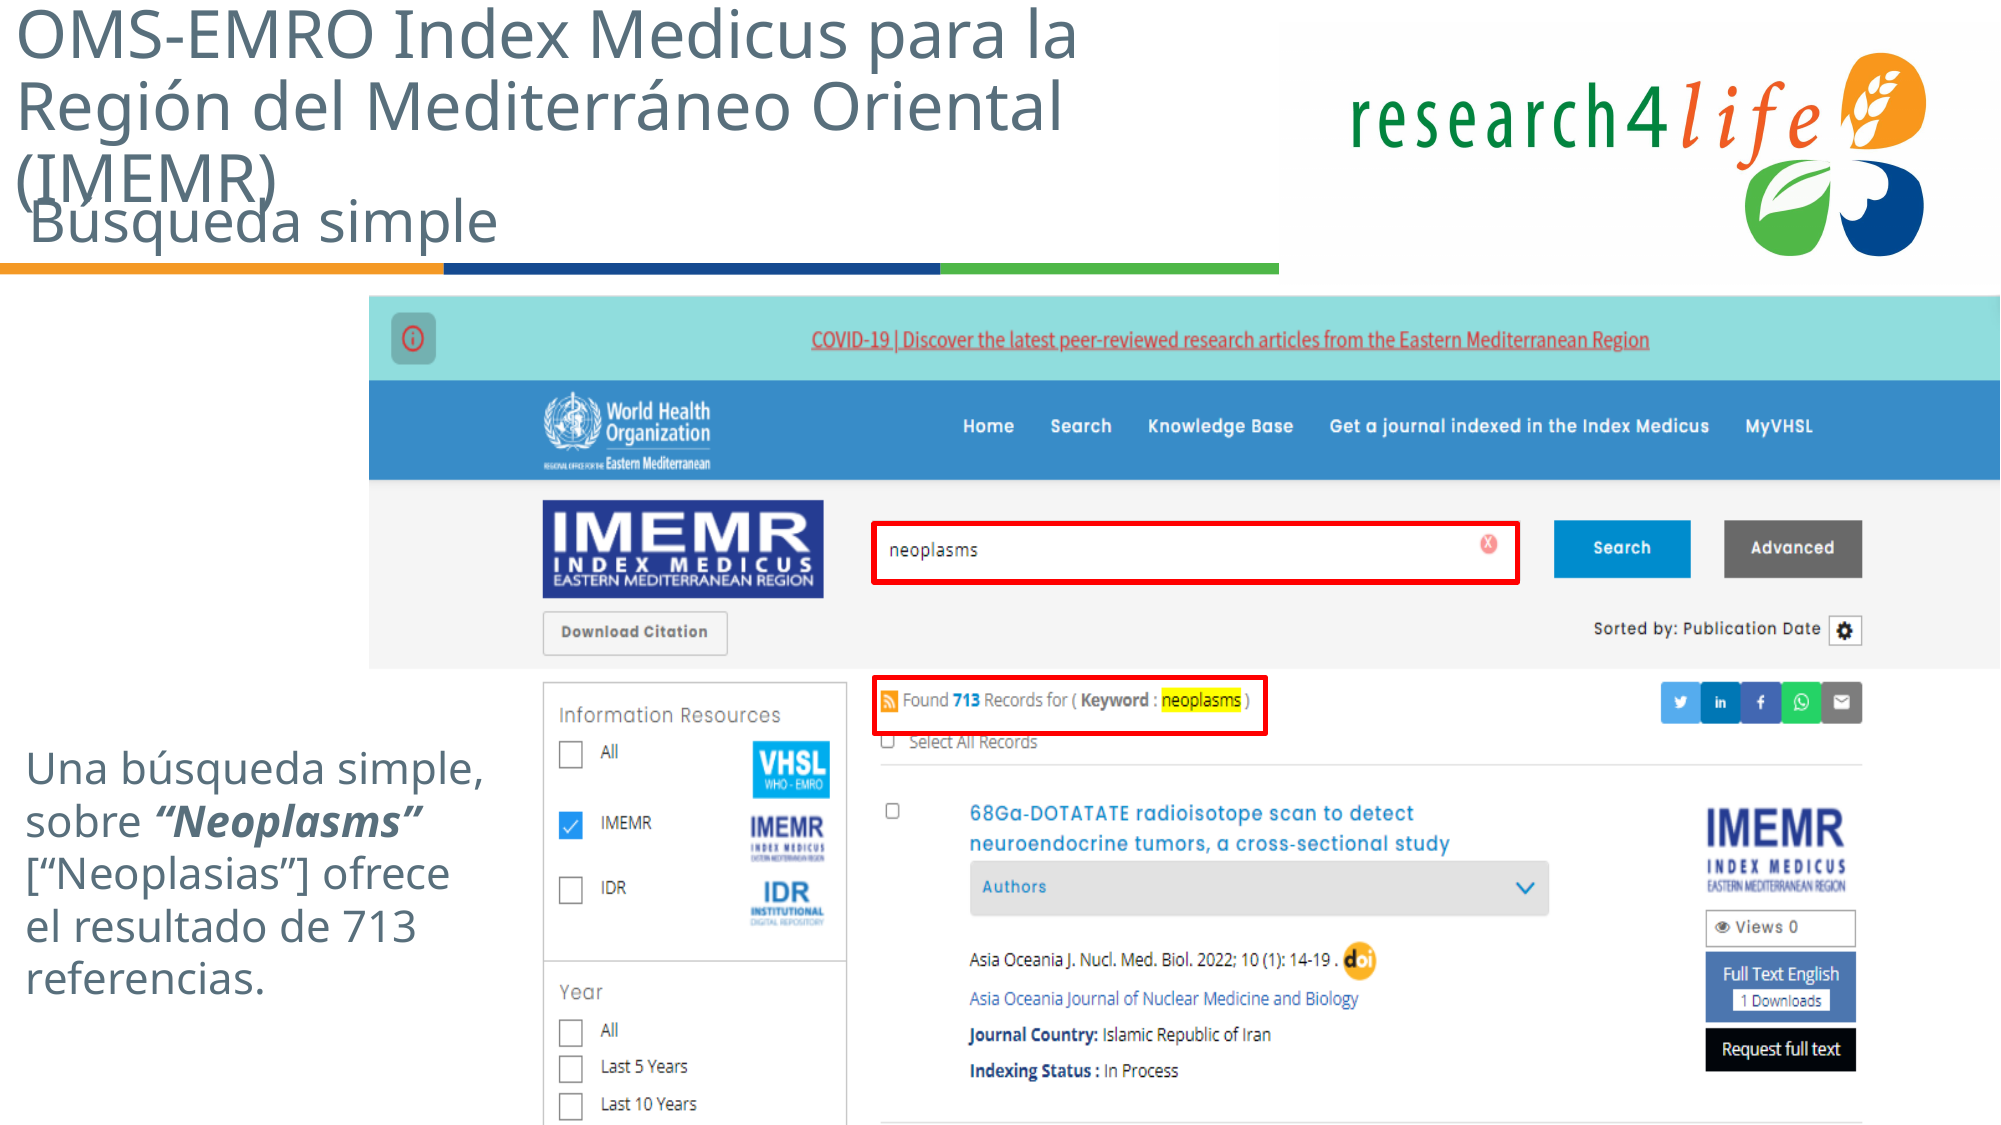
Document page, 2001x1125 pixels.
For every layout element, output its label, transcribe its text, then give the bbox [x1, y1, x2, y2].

picture [368, 294, 2000, 1125]
text_box OMS-EMRO Index Medicus para la Región del Mediterráneo Oriental (IMEMR) [0, 16, 1328, 194]
text_box Búsqueda simple [13, 176, 601, 262]
text_box Una búsqueda simple, sobre “Neoplasms” [“Neoplasias”] ofrece el resultado de 713 referencias. [10, 733, 363, 1012]
picture [1279, 22, 2000, 285]
